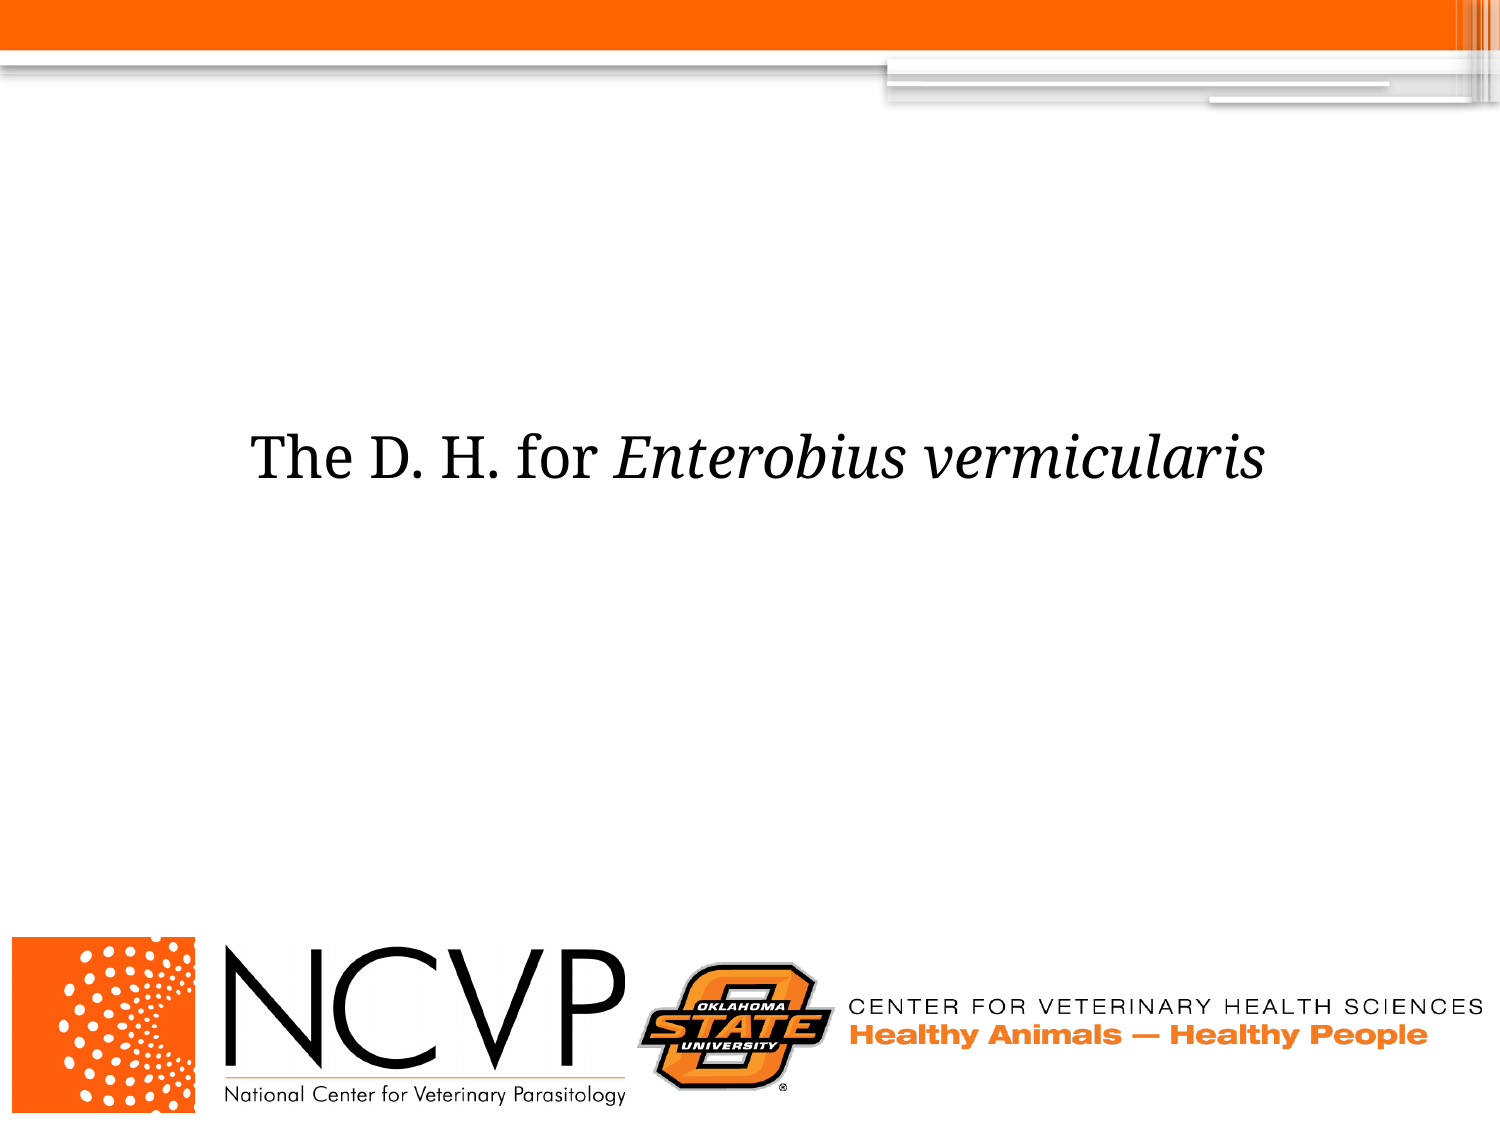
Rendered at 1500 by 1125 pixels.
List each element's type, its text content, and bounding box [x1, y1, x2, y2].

list The D. H. for Enterobius vermicularis [75, 412, 1425, 963]
picture [637, 962, 1483, 1092]
picture [12, 937, 626, 1113]
